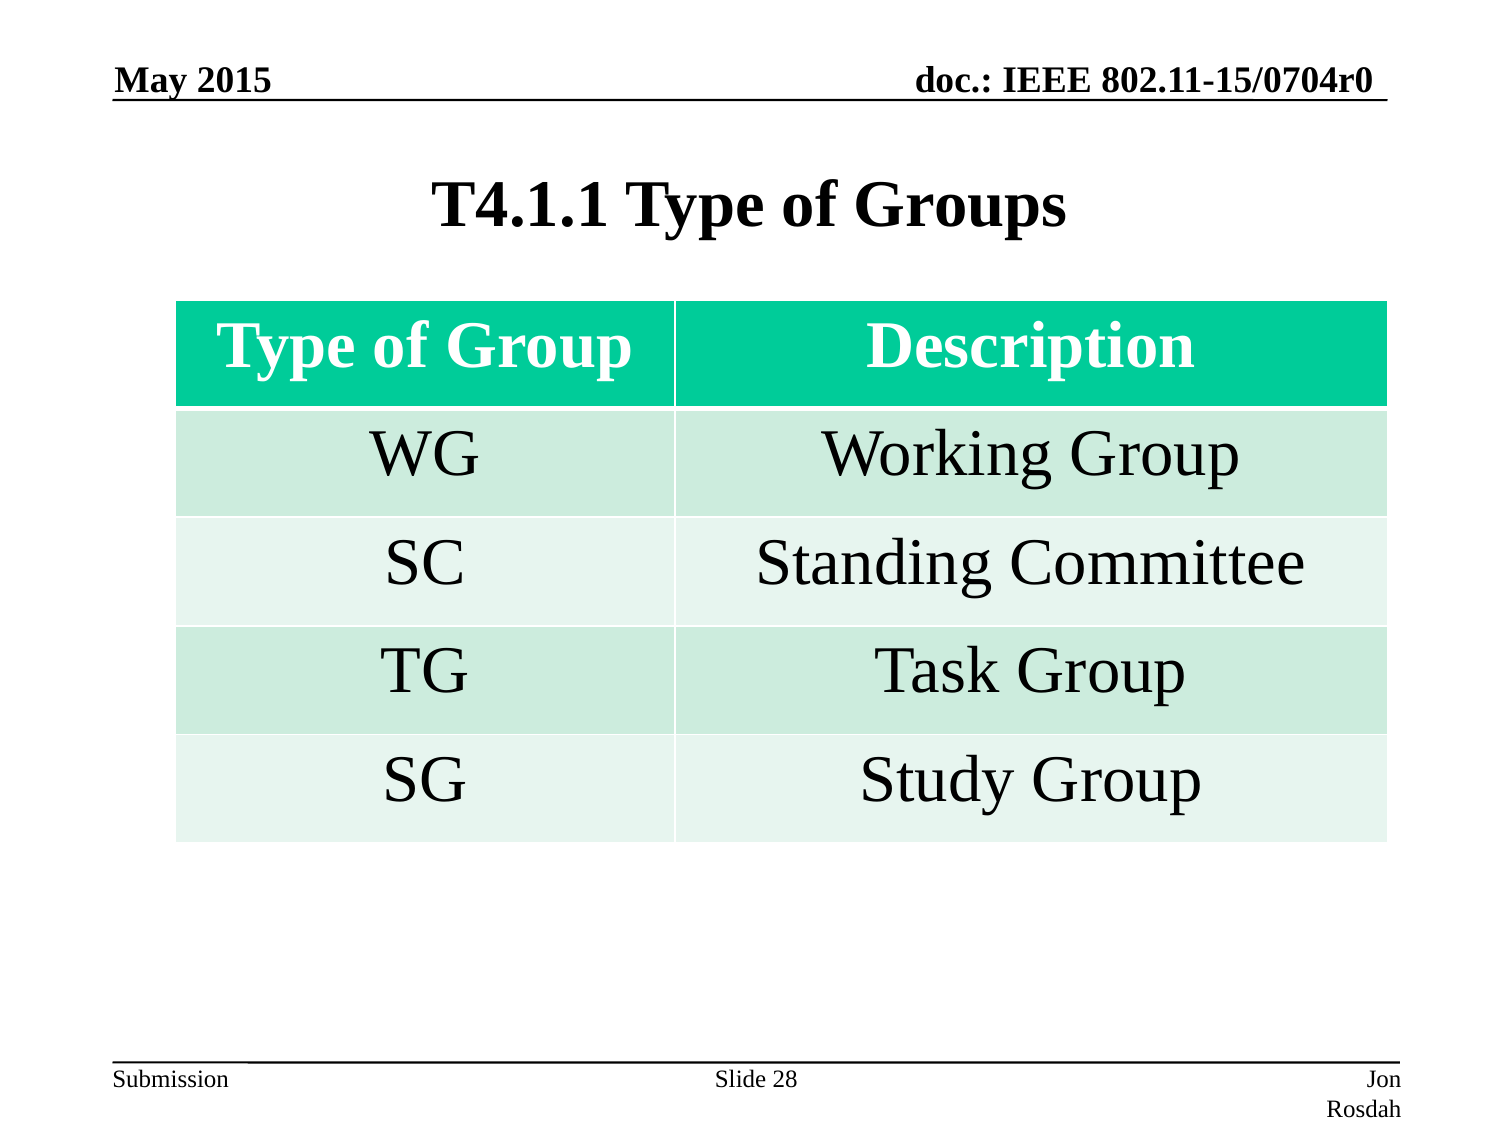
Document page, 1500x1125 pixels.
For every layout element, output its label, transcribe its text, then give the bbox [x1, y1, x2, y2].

table_cell Task Group [676, 627, 1387, 734]
table_cell SG [176, 735, 674, 842]
table_cell TG [176, 627, 674, 734]
table_cell Standing Committee [676, 518, 1387, 625]
footer Jon Rosdahl, CSR [1324, 1061, 1402, 1093]
table_cell Study Group [676, 735, 1387, 842]
title T4.1.1 Type of Groups [112, 112, 1388, 288]
table_header Type of Group [176, 301, 674, 406]
table_header Description [676, 301, 1387, 406]
table_cell WG [176, 411, 674, 516]
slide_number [114, 54, 413, 101]
table_cell Working Group [676, 411, 1387, 516]
slide_number Slide 28 [712, 1061, 800, 1093]
table_cell SC [176, 518, 674, 625]
